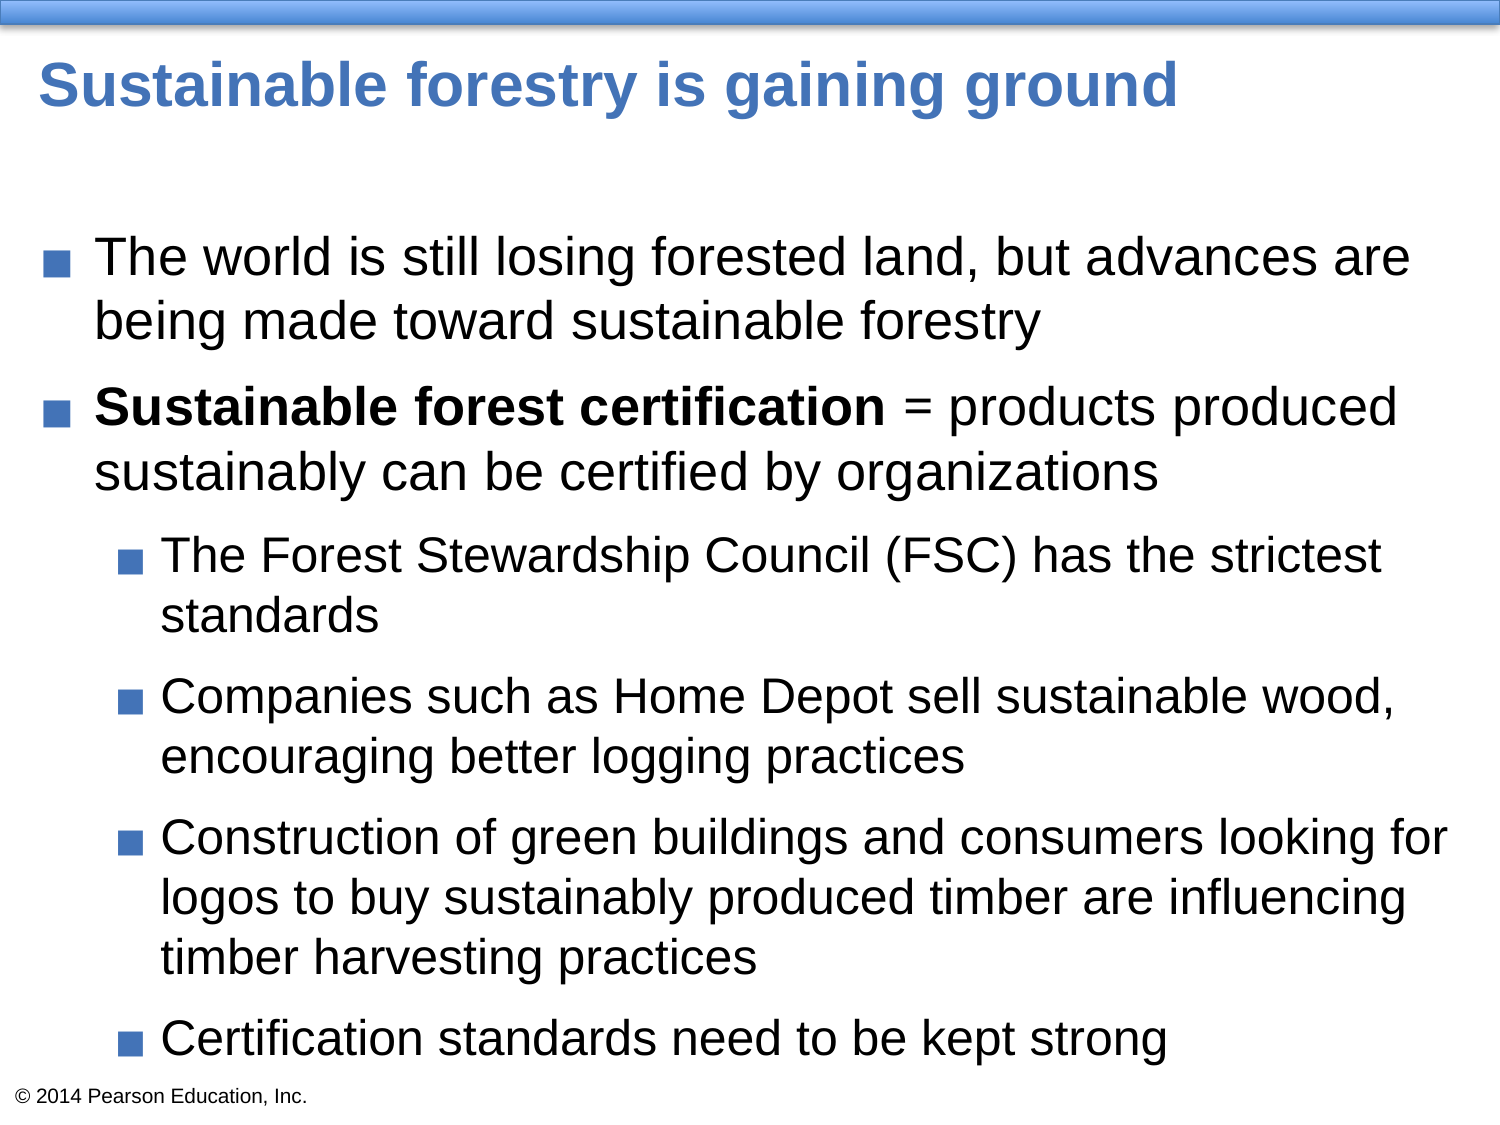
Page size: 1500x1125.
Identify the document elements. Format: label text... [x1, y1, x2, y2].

list The world is still losing forested land, but advances are being made toward sustainable forestry Sustainable forest certification = products produced sustainably can be certified by organizations The Forest Stewardship Council (FSC) has the strictest standards Companies such as Home Depot sell sustainable wood, encouraging better logging practices Construction of green buildings and consumers looking for logos to buy sustainably produced timber are influencing timber harvesting practices Certification standards need to be kept strong [23, 213, 1476, 1075]
title Sustainable forestry is gaining ground [23, 36, 1476, 213]
